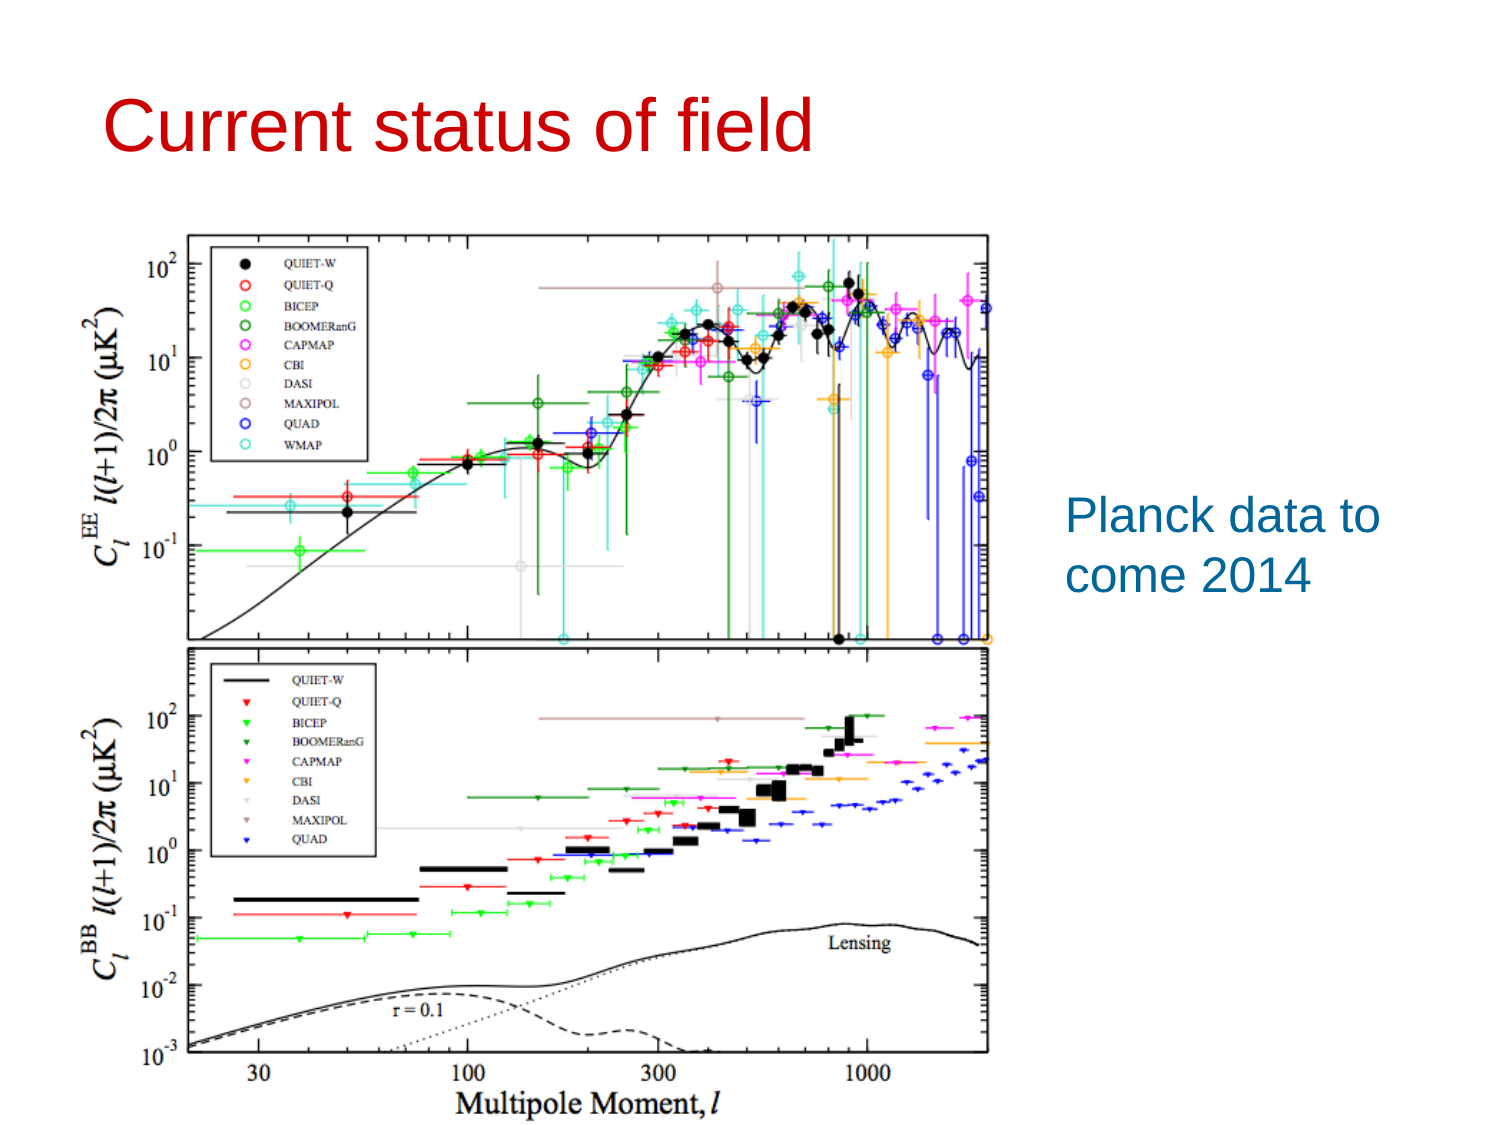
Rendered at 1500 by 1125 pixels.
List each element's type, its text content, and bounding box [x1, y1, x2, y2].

title Current status of field [87, 56, 1413, 188]
text_box Planck data to come 2014 [1049, 474, 1500, 610]
picture [62, 222, 1011, 1124]
